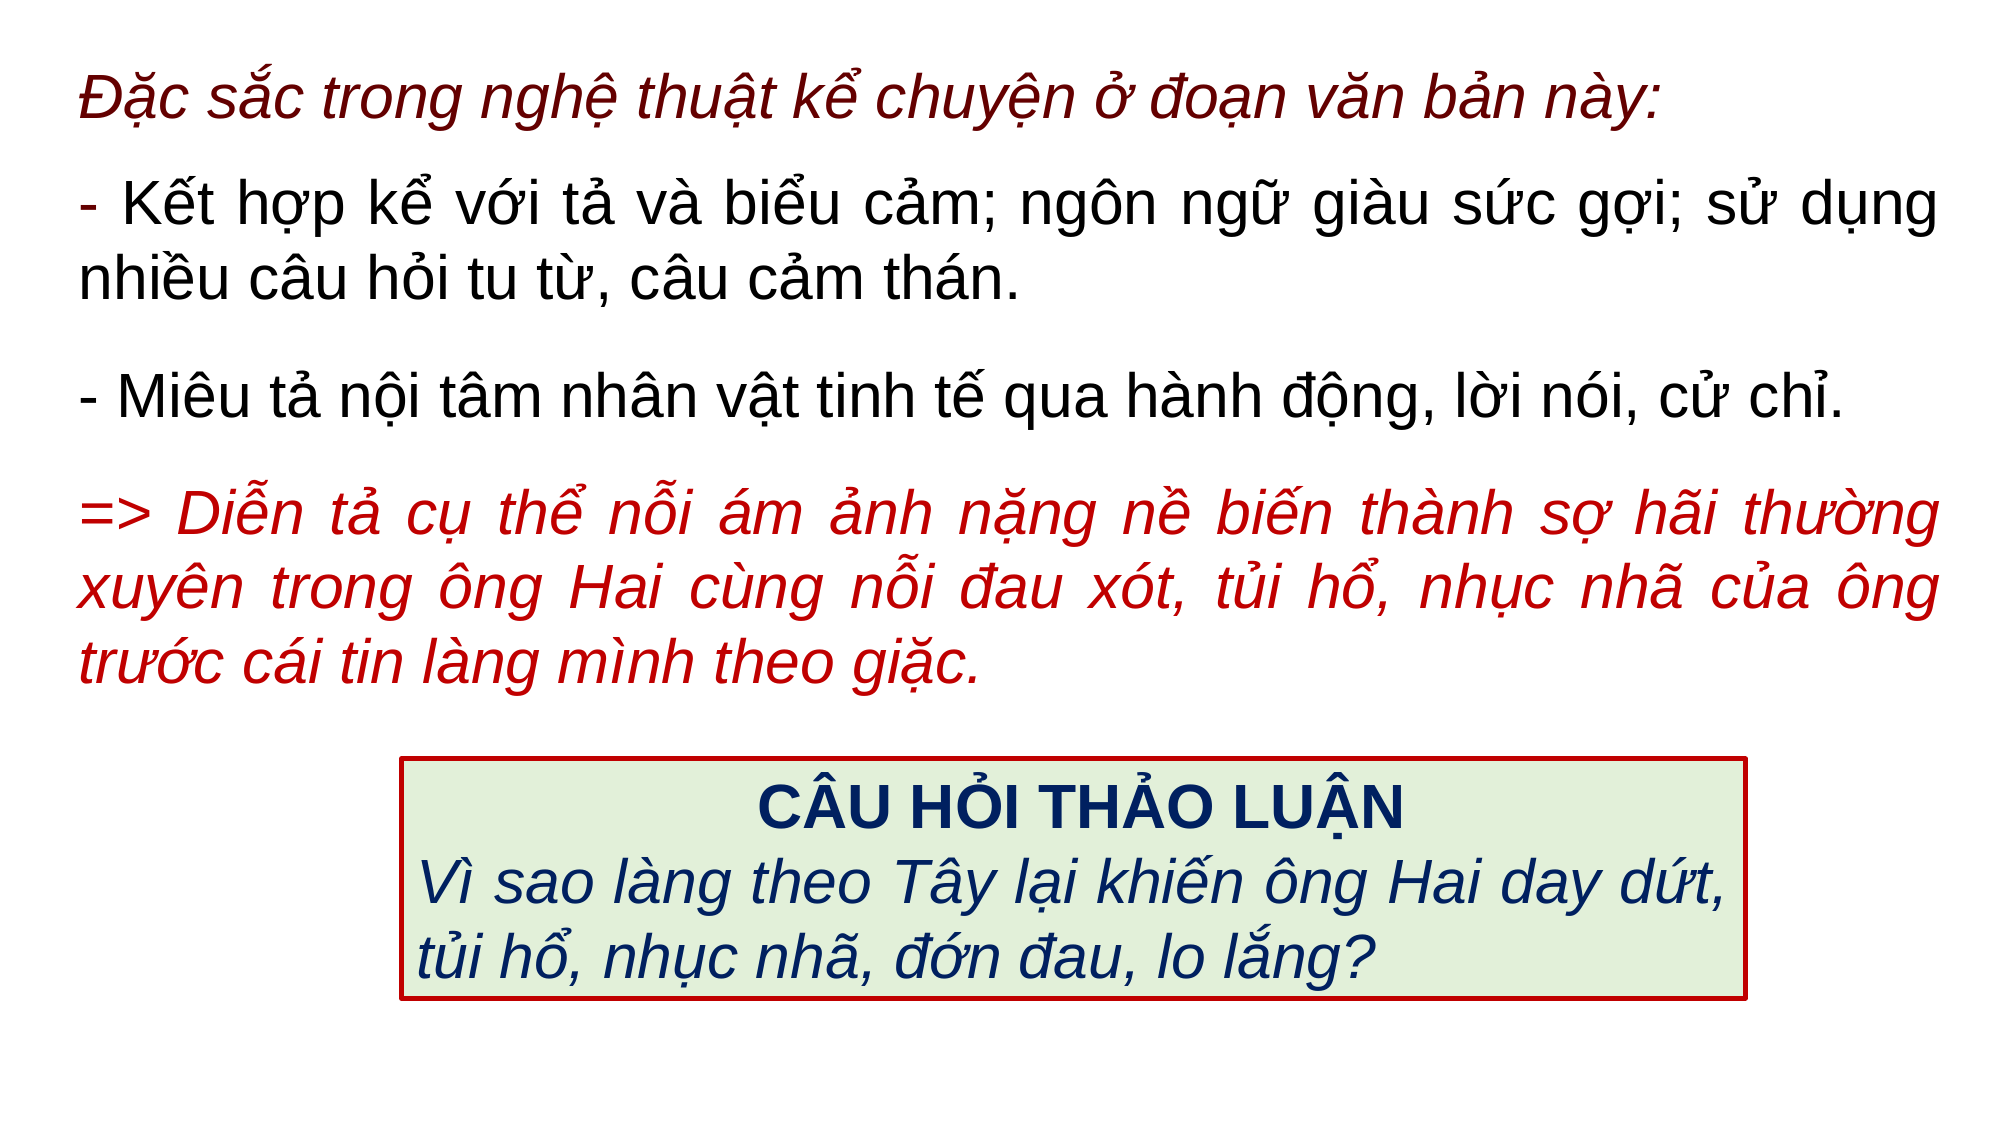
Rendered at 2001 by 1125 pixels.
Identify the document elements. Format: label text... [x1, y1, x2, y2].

text_box Đặc sắc trong nghệ thuật kể chuyện ở đoạn văn bản này: [63, 48, 1946, 138]
text_box => Diễn tả cụ thể nỗi ám ảnh nặng nề biến thành sợ hãi thường xuyên trong ông Hai cùng nỗi đau xót, tủi hổ, nhục nhã của ông trước cái tin làng mình theo giặc. [63, 464, 1958, 704]
text_box CÂU HỎI THẢO LUẬN Vì sao làng theo Tây lại khiến ông Hai day dứt, tủi hổ, nhục nhã, đớn đau, lo lắng? [401, 758, 1746, 999]
text_box - Miêu tả nội tâm nhân vật tinh tế qua hành động, lời nói, cử chỉ. [63, 347, 1958, 438]
text_box - Kết hợp kể với tả và biểu cảm; ngôn ngữ giàu sức gợi; sử dụng nhiều câu hỏi tu từ, câu cảm thán. [63, 154, 1958, 320]
